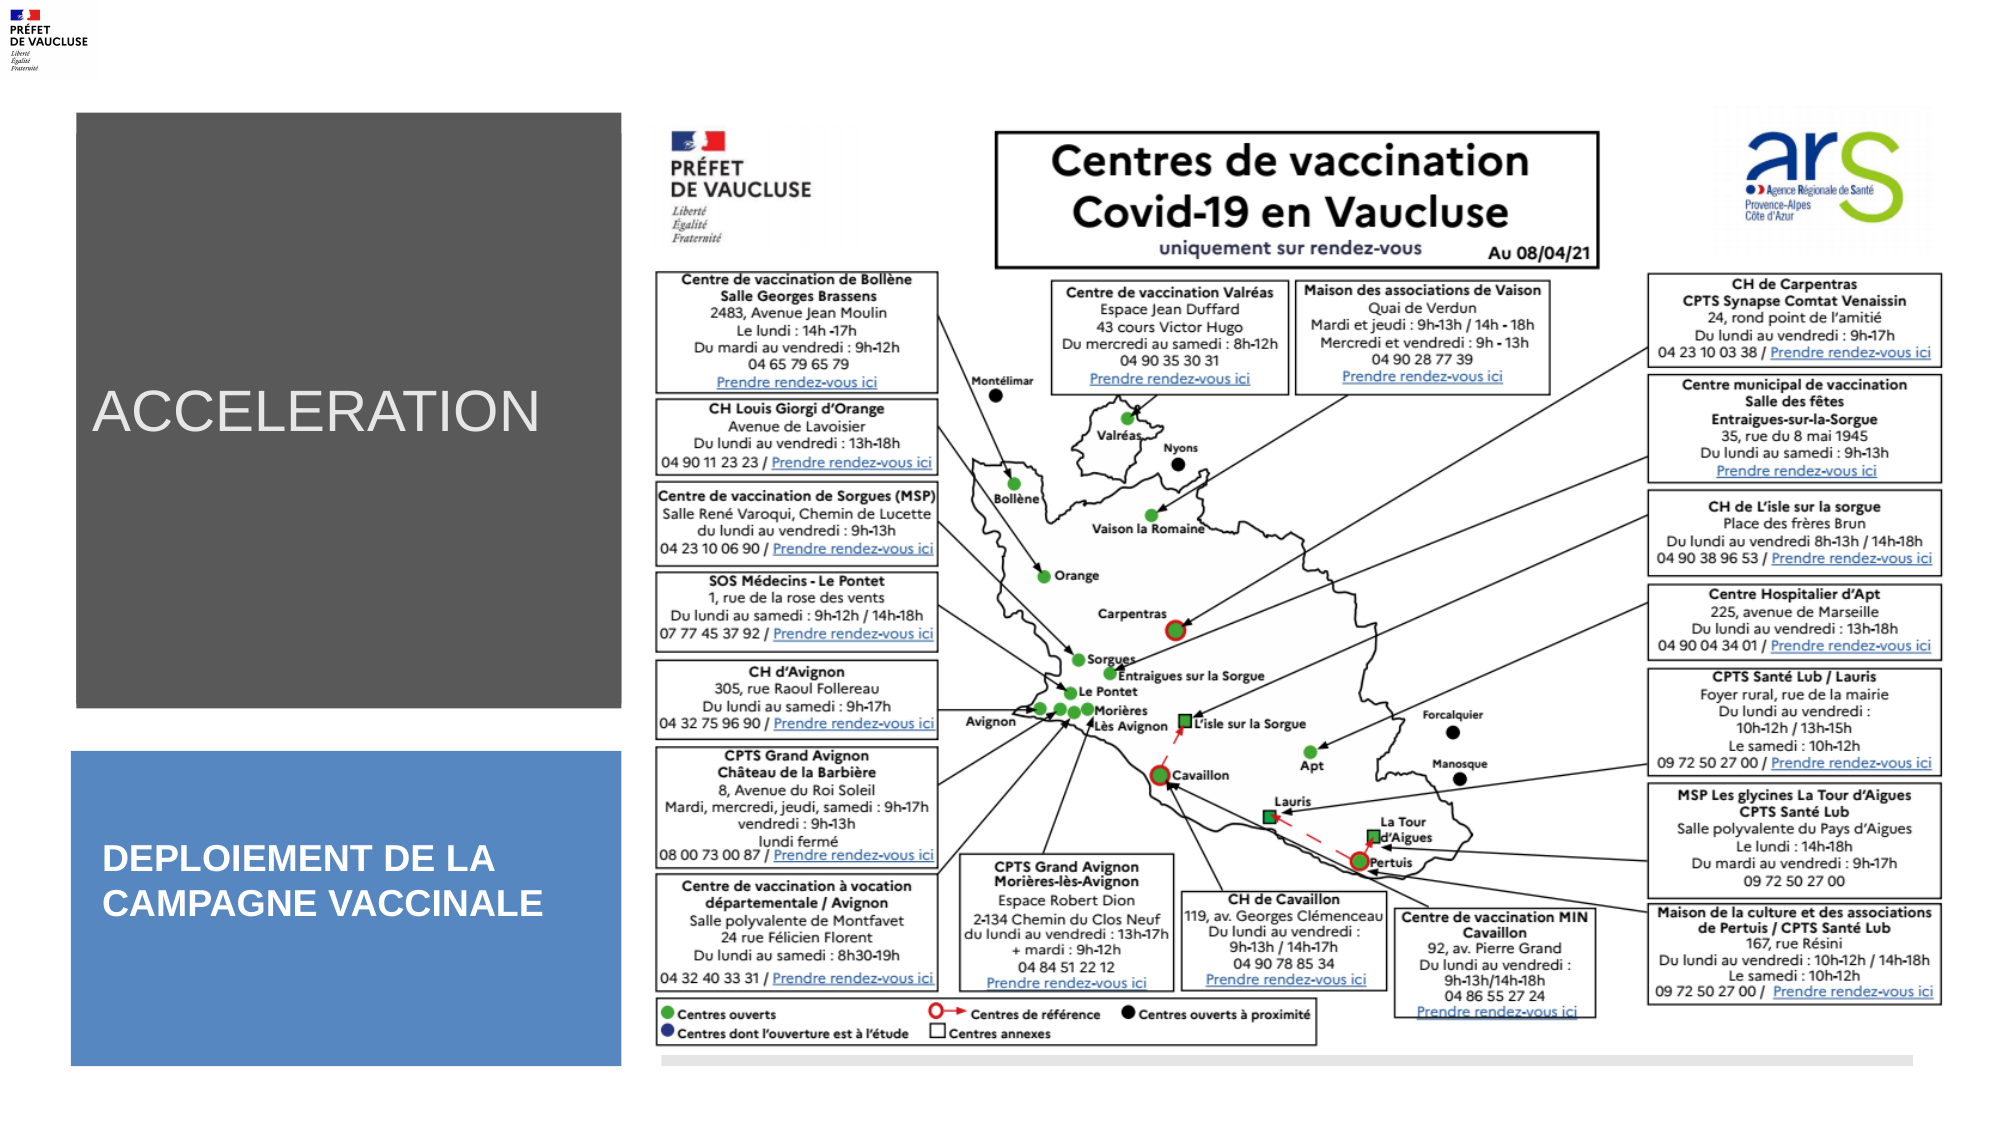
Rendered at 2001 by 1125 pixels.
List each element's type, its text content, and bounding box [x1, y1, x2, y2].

picture [0, 0, 98, 82]
text_box ACCELERATION [78, 117, 622, 709]
text_box [70, 750, 622, 1067]
text_box [76, 112, 622, 133]
text_box [666, 1063, 1909, 1067]
text_box DEPLOIEMENT DE LA CAMPAGNE VACCINALE [87, 781, 586, 1035]
picture [642, 105, 1985, 1055]
